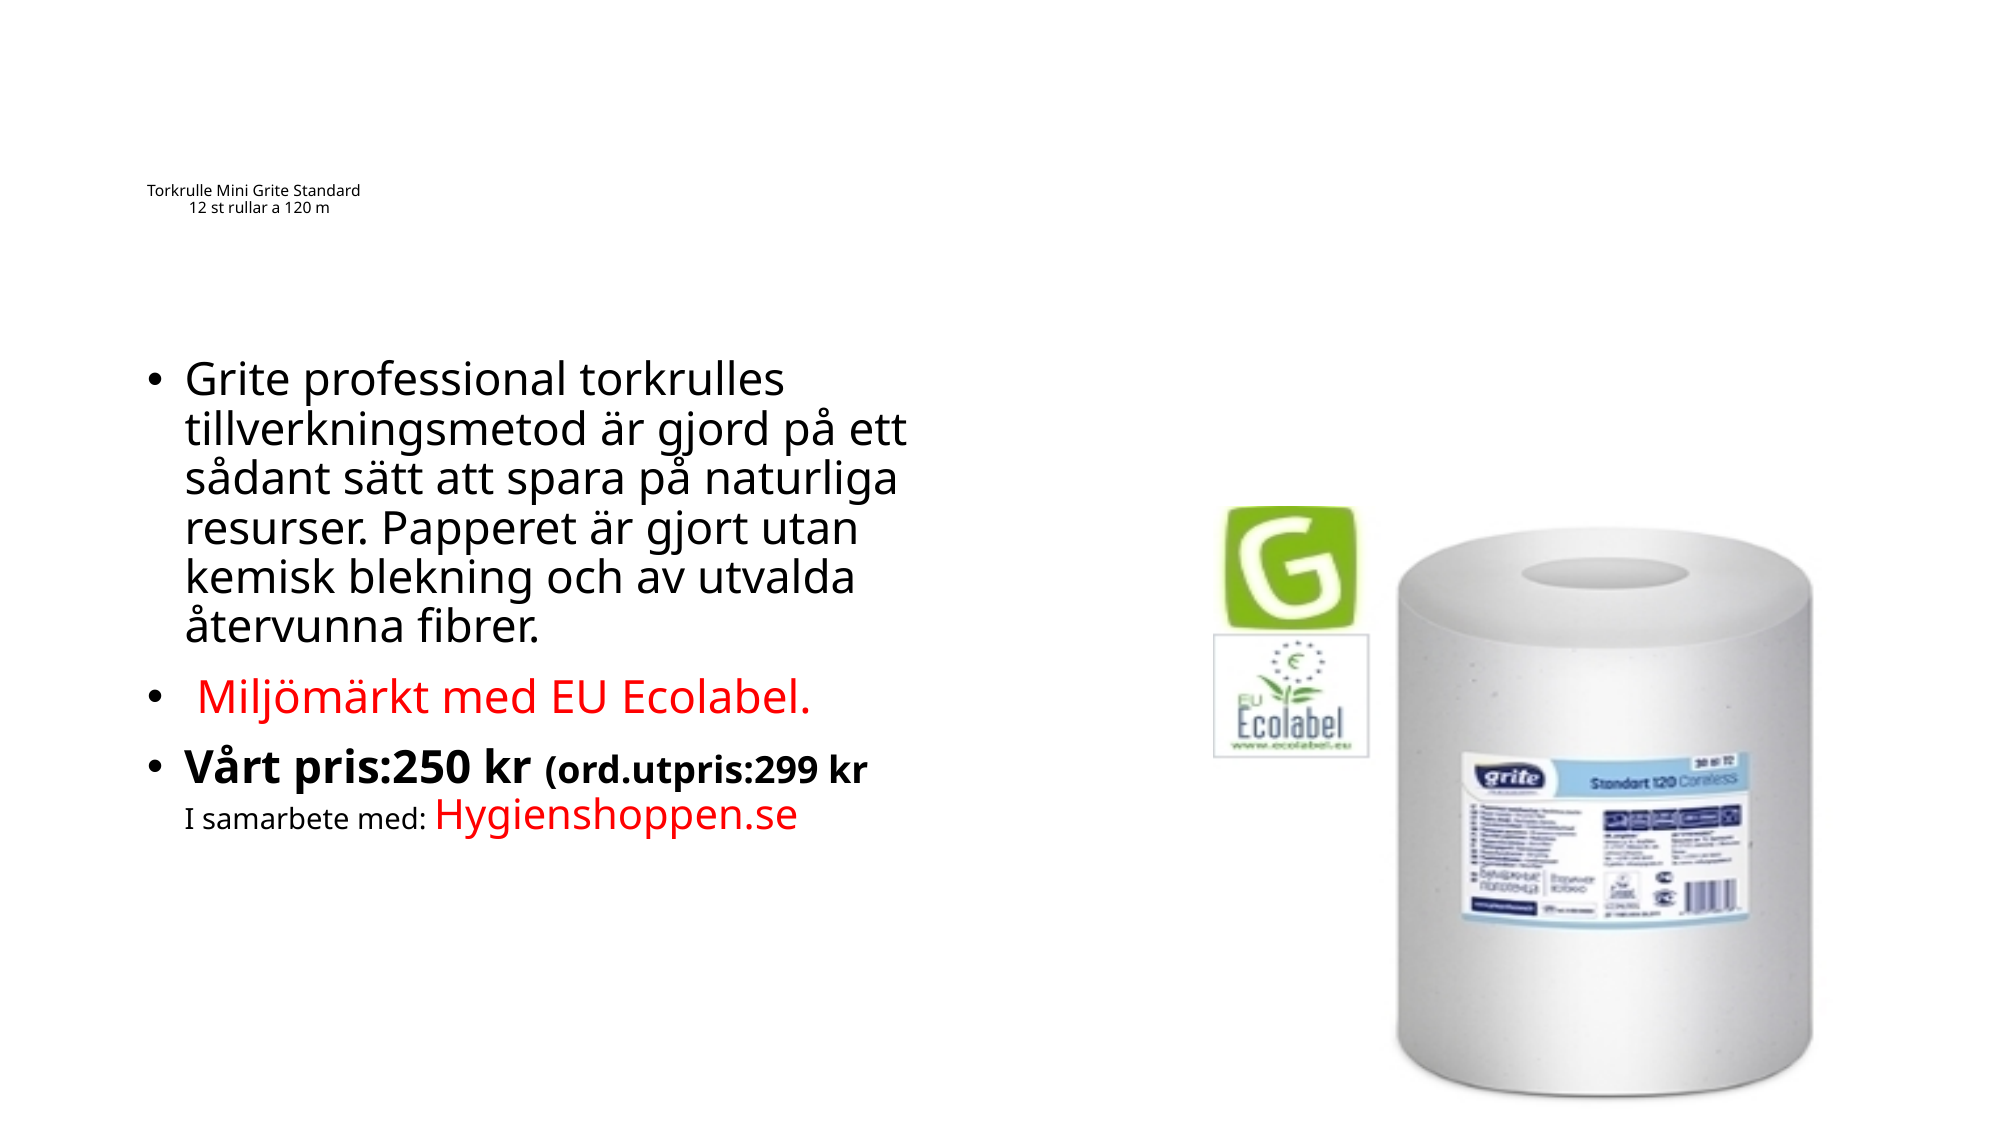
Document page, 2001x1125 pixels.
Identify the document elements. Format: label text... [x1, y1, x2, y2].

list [1213, 506, 2000, 1125]
title Torkrulle Mini Grite Standard 12 st rullar a 120 m [131, 175, 949, 266]
list Grite professional torkrulles tillverkningsmetod är gjord på ett sådant sätt att spara på naturliga resurser. Papperet är gjort utan kemisk blekning och av utvalda återvunna fibrer. Miljömärkt med EU Ecolabel. Vårt pris:250 kr (ord.utpris:299 kr I samarbete med: Hygienshoppen.se [131, 266, 949, 995]
